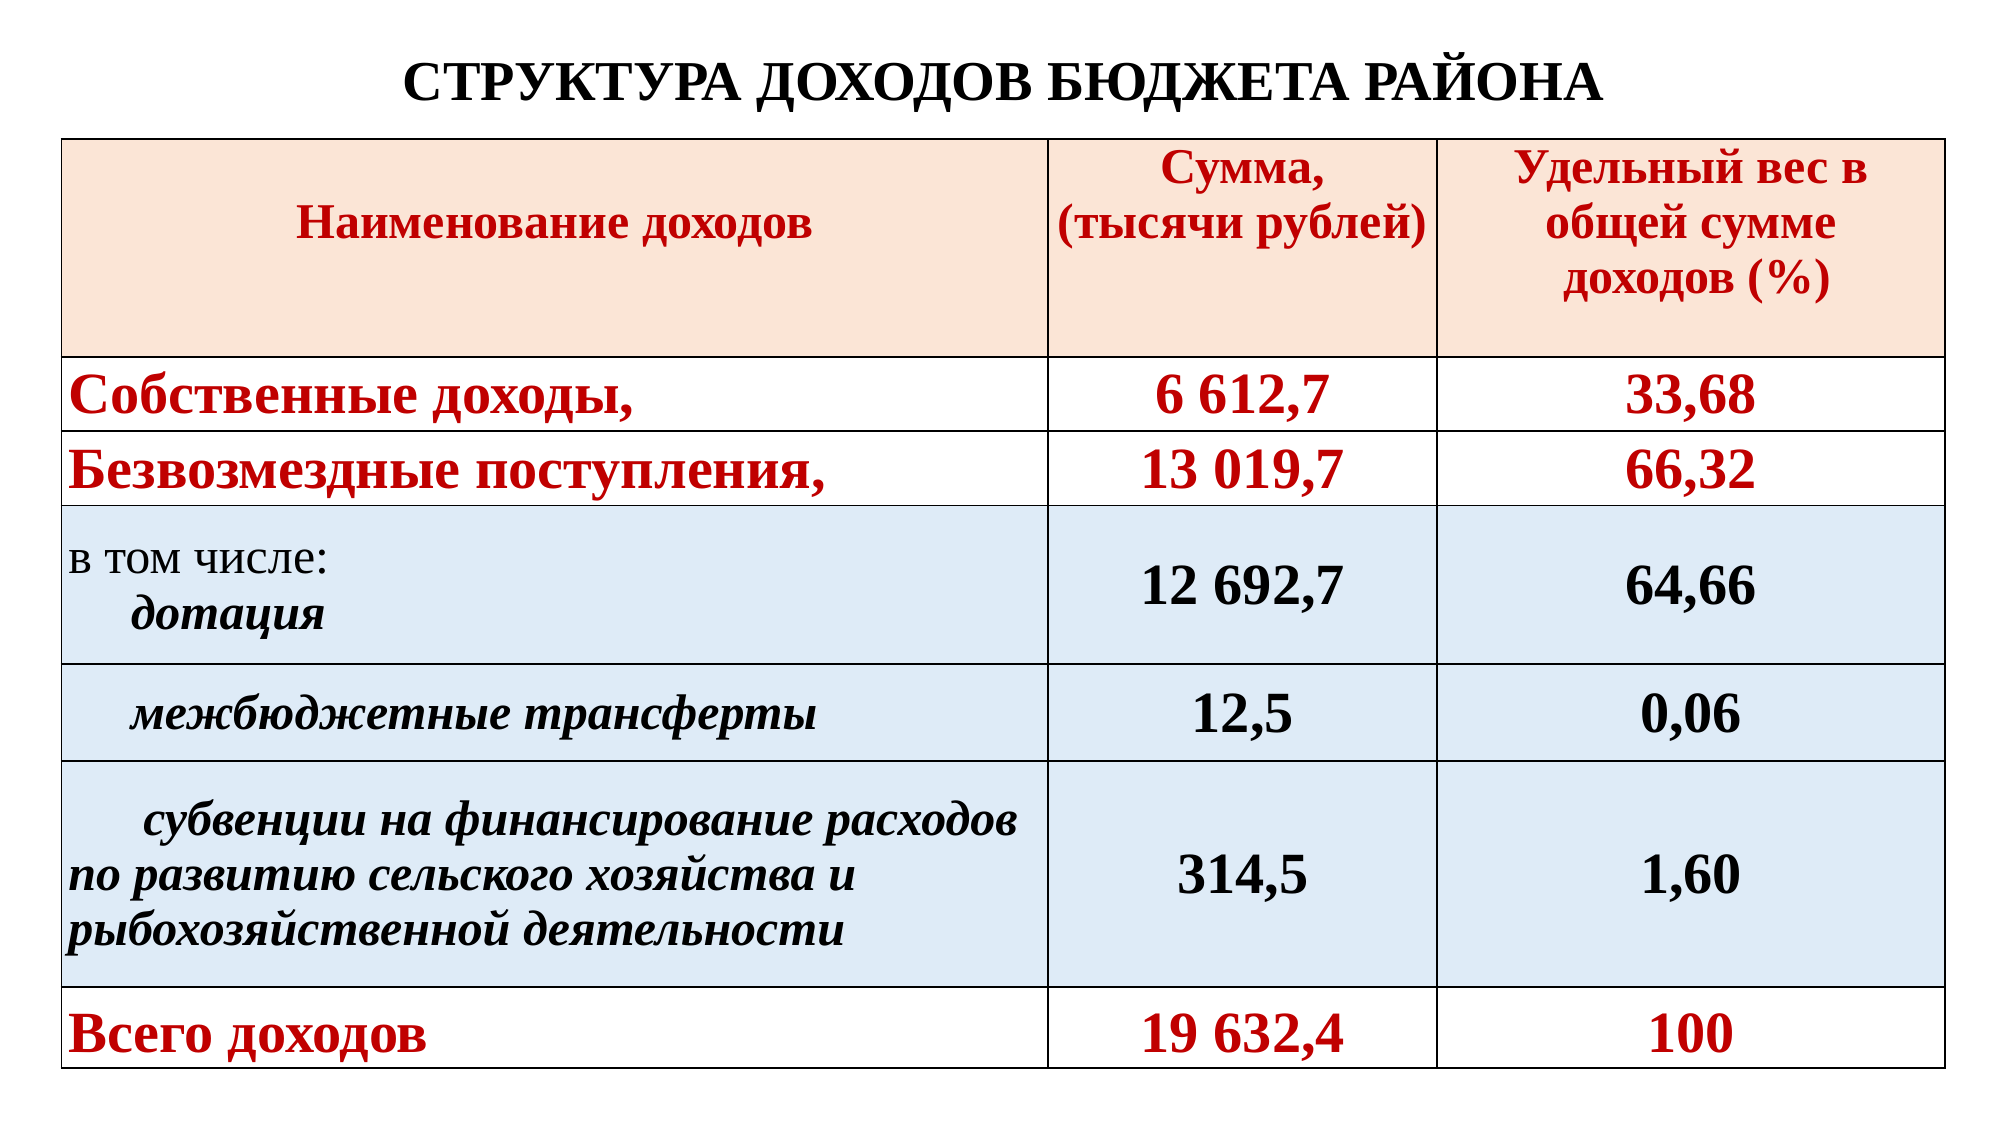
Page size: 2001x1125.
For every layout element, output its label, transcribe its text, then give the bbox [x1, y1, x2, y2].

table_cell межбюджетные трансферты [62, 665, 1047, 760]
table_header Сумма, (тысячи рублей) [1049, 140, 1436, 356]
table_cell Всего доходов [62, 988, 1047, 1067]
table_cell 12,5 [1049, 665, 1436, 760]
table_cell Безвозмездные поступления, [62, 432, 1047, 505]
table_cell 13 019,7 [1049, 432, 1436, 505]
table_cell субвенции на финансирование расходов по развитию сельского хозяйства и рыбохозяйственной деятельности [62, 762, 1047, 986]
table_header Наименование доходов [62, 140, 1047, 356]
table_cell 314,5 [1049, 762, 1436, 986]
table_cell 66,32 [1438, 432, 1944, 505]
table_cell 0,06 [1438, 665, 1944, 760]
table_cell 33,68 [1438, 358, 1944, 430]
table_cell 1,60 [1438, 762, 1944, 986]
title СТРУКТУРА ДОХОДОВ БЮДЖЕТА РАЙОНА [140, 33, 1866, 135]
table_header Удельный вес в общей сумме доходов (%) [1438, 140, 1944, 356]
table_cell 100 [1438, 988, 1944, 1067]
table_cell Собственные доходы, [62, 358, 1047, 430]
table_cell 19 632,4 [1049, 988, 1436, 1067]
table_cell в том числе: дотация [62, 506, 1047, 663]
table_cell 6 612,7 [1049, 358, 1436, 430]
table_cell 12 692,7 [1049, 506, 1436, 663]
table_cell 64,66 [1438, 506, 1944, 663]
